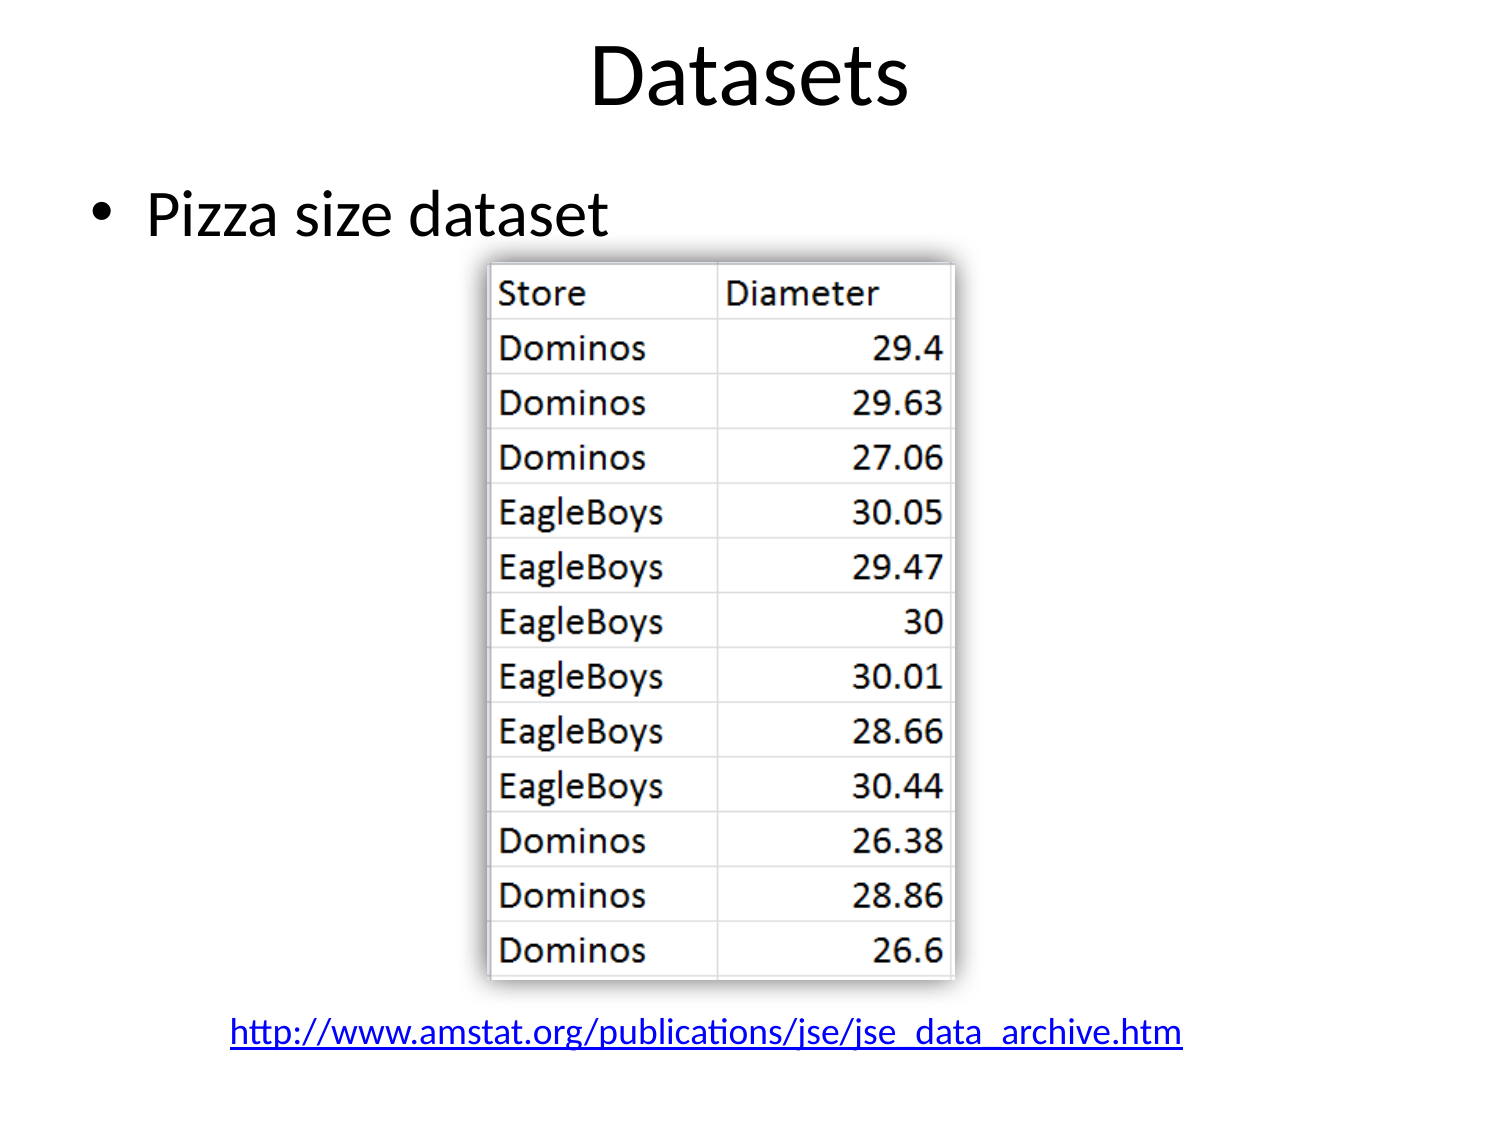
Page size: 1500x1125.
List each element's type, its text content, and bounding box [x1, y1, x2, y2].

title Datasets [75, 0, 1425, 138]
list Pizza size dataset [75, 162, 1425, 1005]
picture [487, 262, 955, 980]
text_box http://www.amstat.org/publications/jse/jse_data_archive.htm [214, 999, 1228, 1060]
